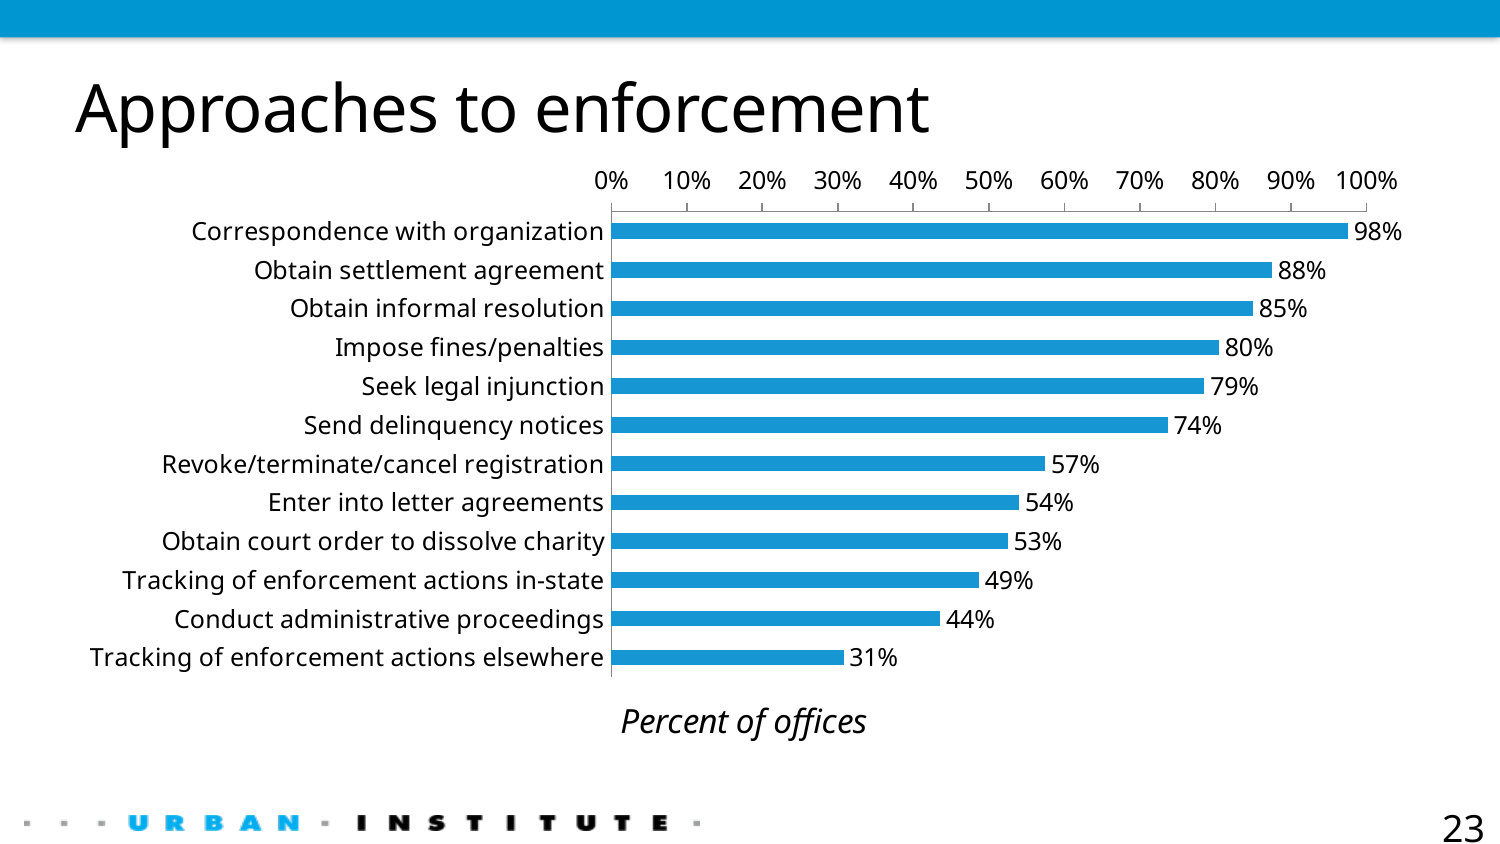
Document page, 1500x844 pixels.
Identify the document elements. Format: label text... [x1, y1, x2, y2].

picture [24, 815, 135, 831]
chart [62, 149, 1426, 779]
title Approaches to enforcement [75, 65, 1425, 136]
text_box 23 [1349, 798, 1500, 844]
picture [286, 815, 292, 822]
picture [136, 815, 140, 825]
picture [142, 815, 700, 831]
